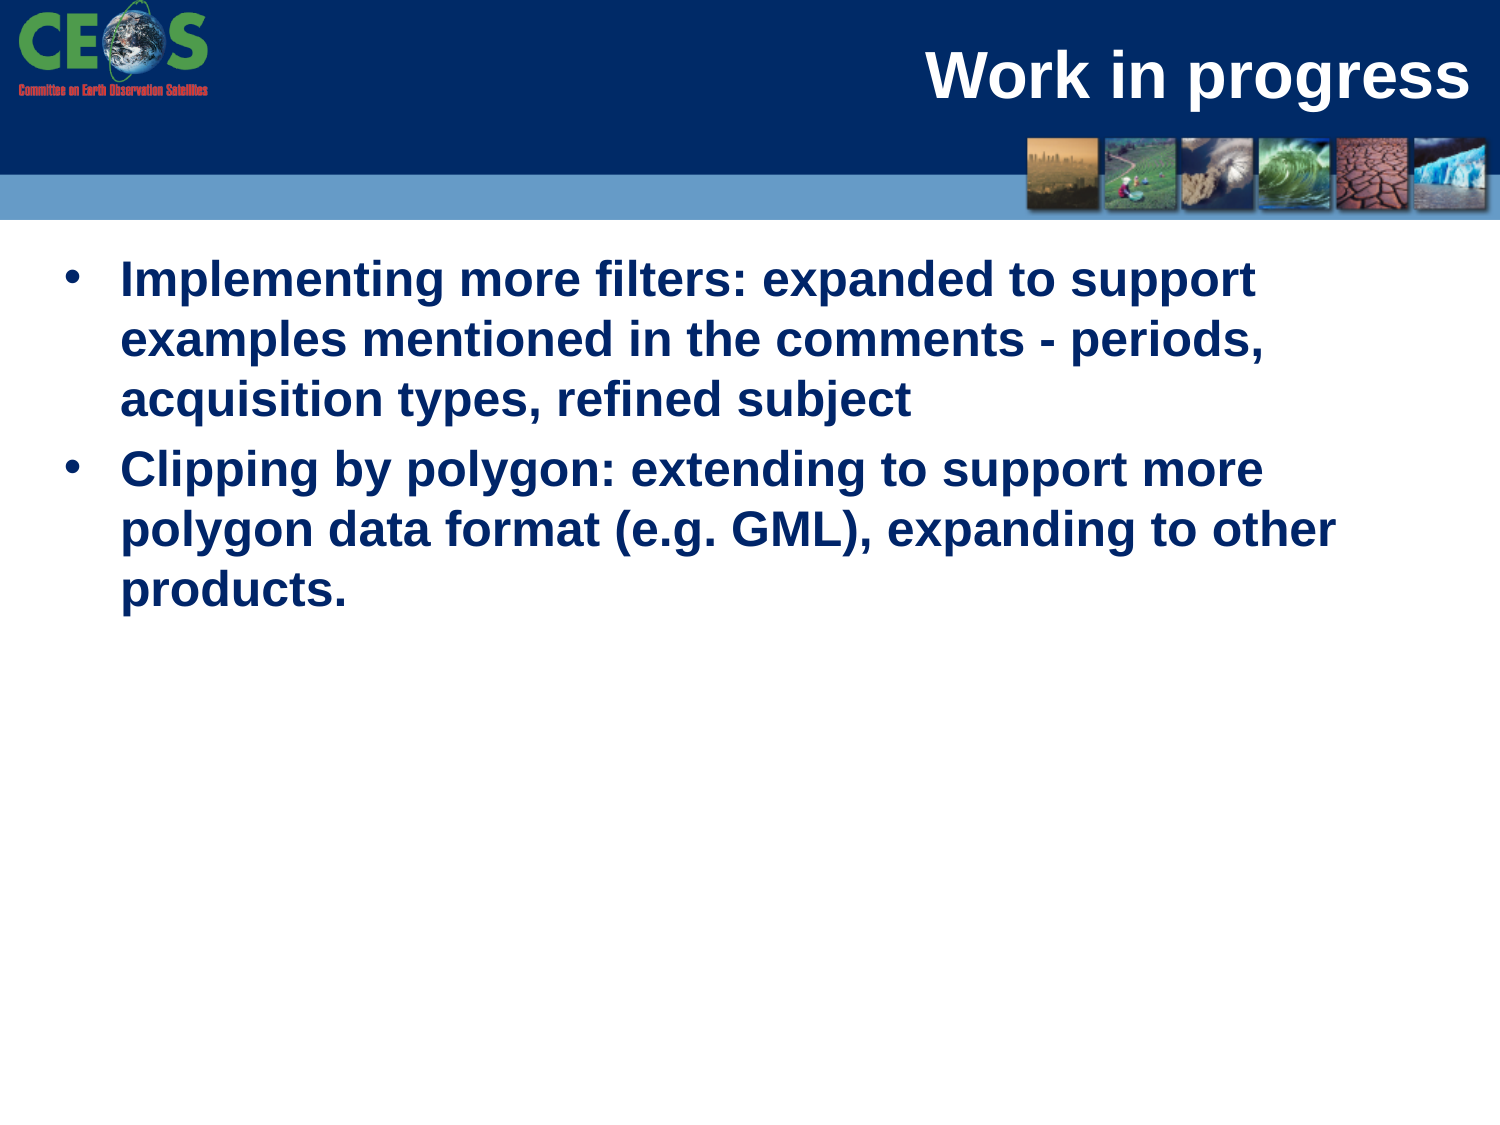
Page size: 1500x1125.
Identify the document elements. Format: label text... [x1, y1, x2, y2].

picture [0, 0, 1500, 220]
list Implementing more filters: expanded to support examples mentioned in the comments - periods, acquisition types, refined subject Clipping by polygon: extending to support more polygon data format (e.g. GML), expanding to other products. [48, 238, 1435, 1038]
title Work in progress [273, 30, 1488, 114]
